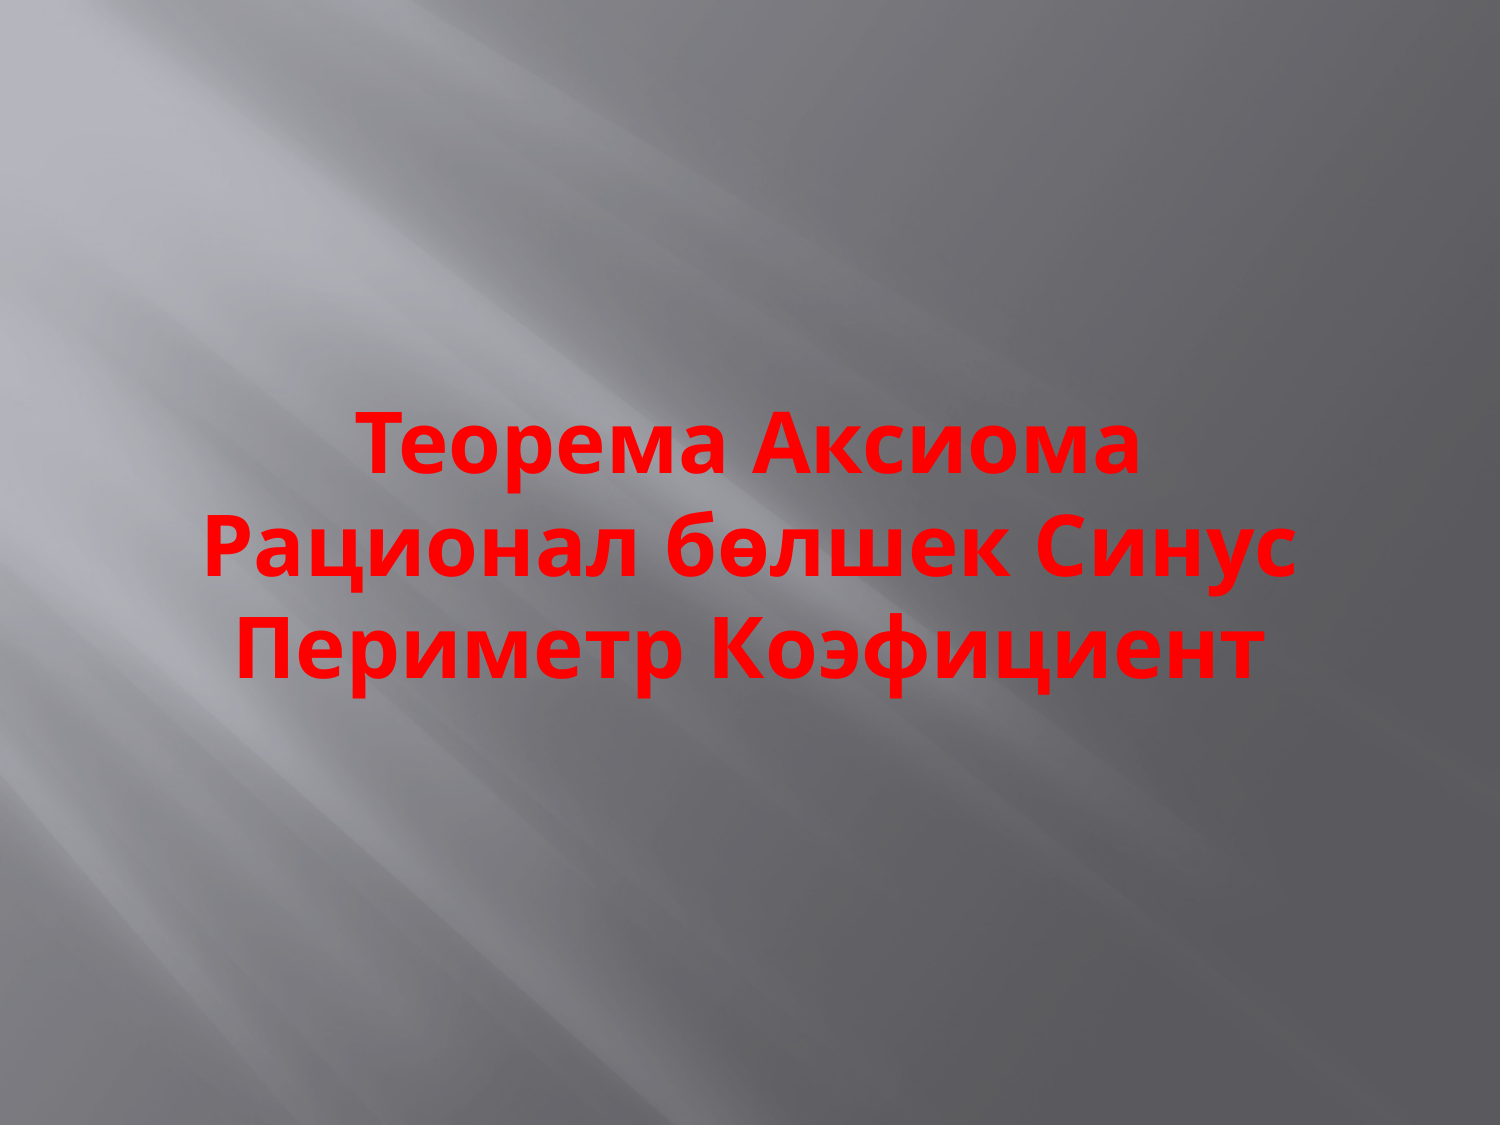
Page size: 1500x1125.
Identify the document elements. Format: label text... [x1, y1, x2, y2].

title Теорема Аксиома Рационал бөлшек Синус Периметр Коэфициент [112, 49, 1388, 1035]
